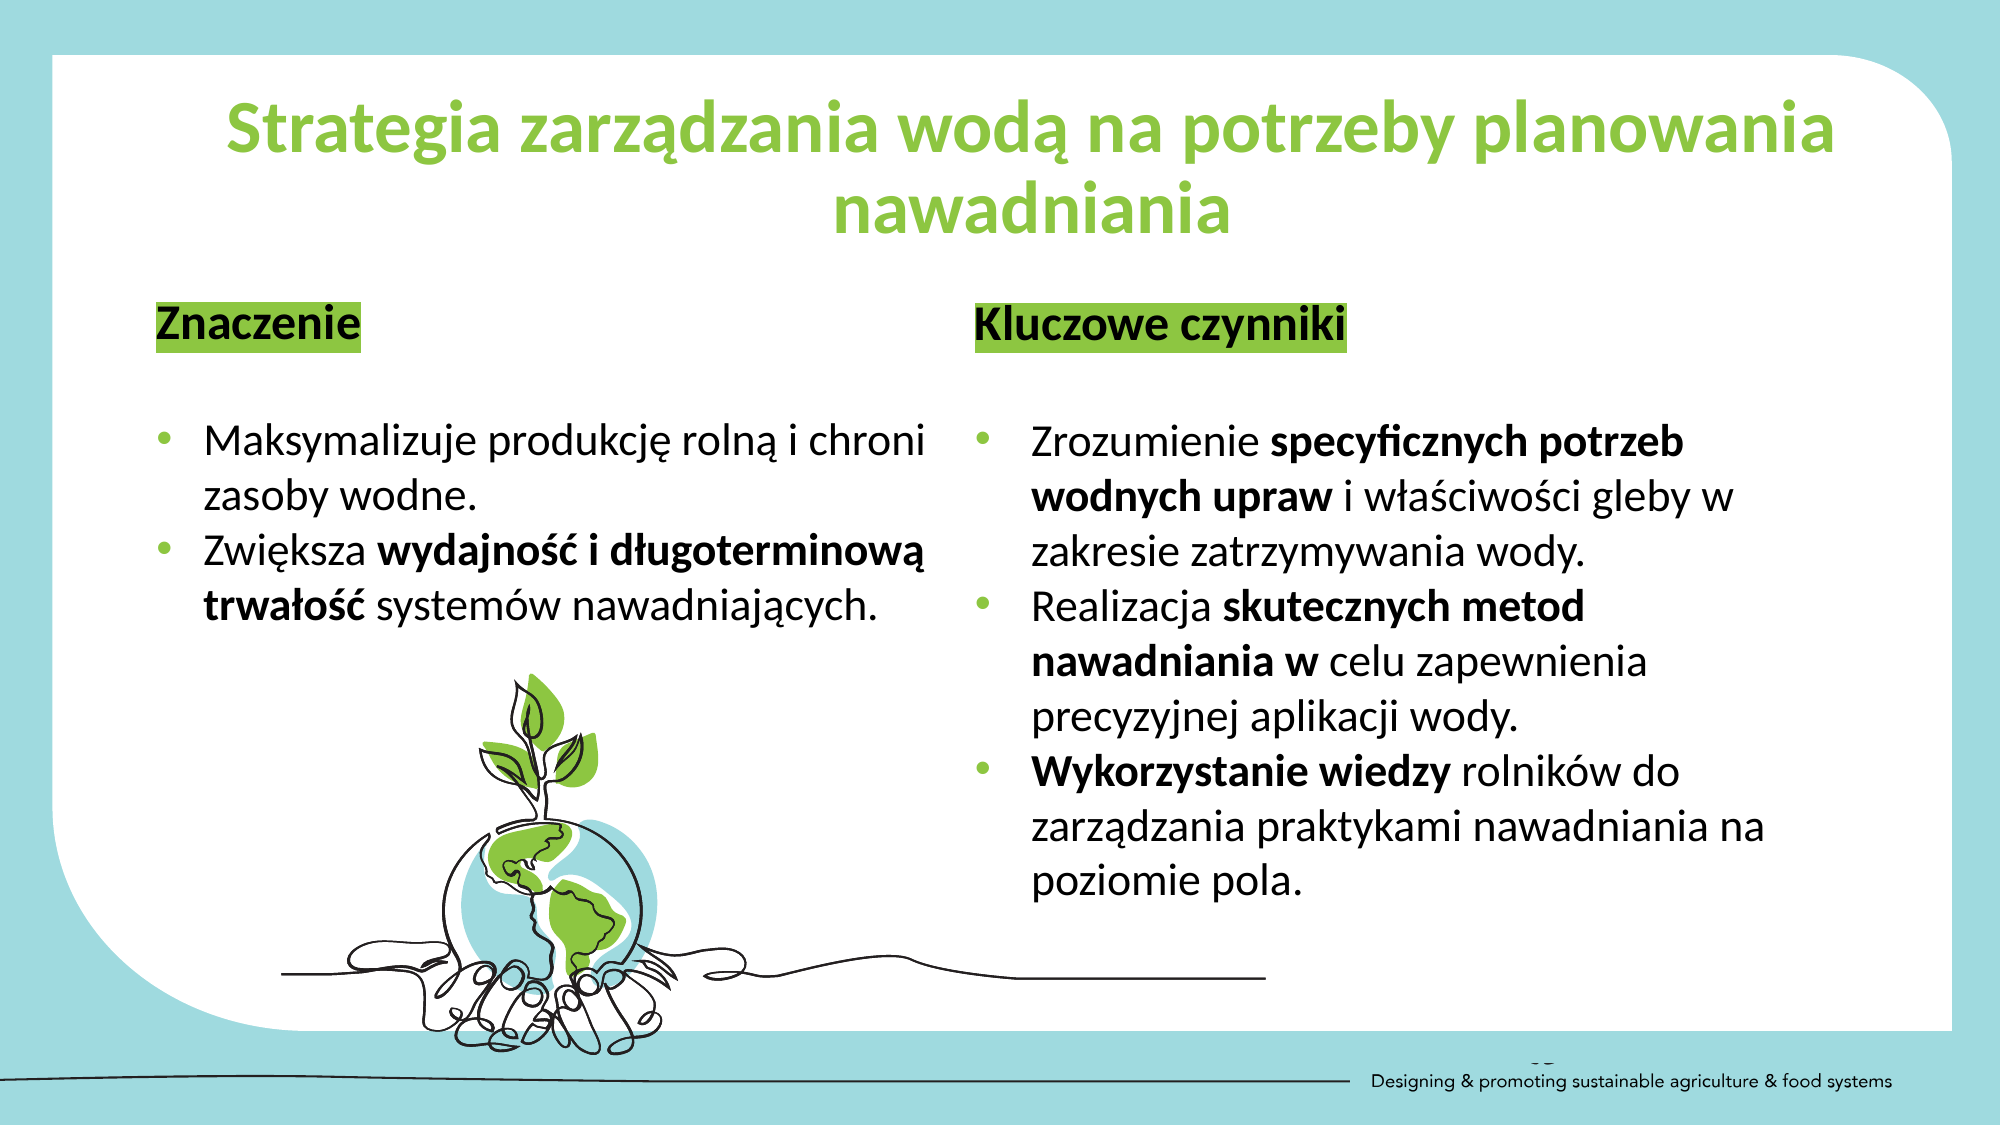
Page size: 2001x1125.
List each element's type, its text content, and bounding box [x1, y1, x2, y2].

list Strategia zarządzania wodą na potrzeby planowania nawadniania [64, 80, 2000, 212]
text_box Kluczowe czynniki Zrozumienie specyficznych potrzeb wodnych upraw i właściwości gleby w zakresie zatrzymywania wody. Realizacja skutecznych metod nawadniania w celu zapewnienia precyzyjnej aplikacji wody. Wykorzystanie wiedzy rolników do zarządzania praktykami nawadniania na poziomie pola. [959, 282, 1847, 913]
text_box Znaczenie Maksymalizuje produkcję rolną i chroni zasoby wodne. Zwiększa wydajność i długoterminową trwałość systemów nawadniających. [141, 282, 957, 638]
picture [1332, 1063, 1914, 1105]
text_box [281, 673, 1266, 1056]
